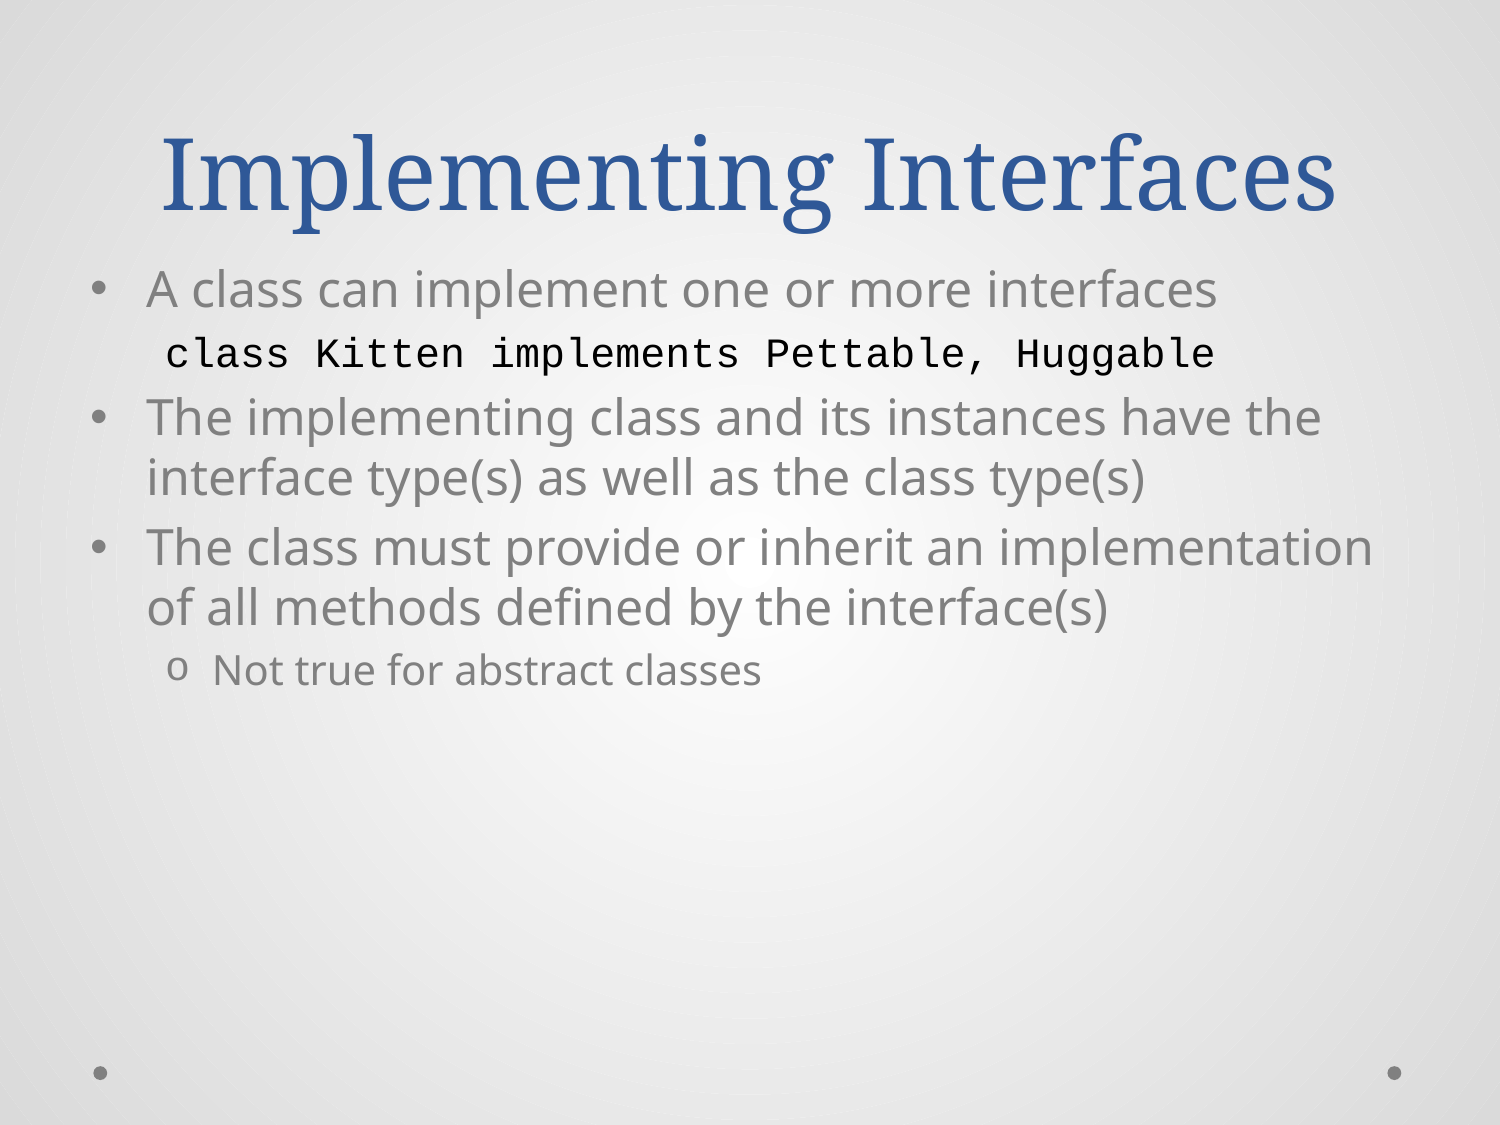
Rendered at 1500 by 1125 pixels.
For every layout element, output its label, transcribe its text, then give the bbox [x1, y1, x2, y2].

title Implementing Interfaces [75, 0, 1425, 238]
list A class can implement one or more interfaces class Kitten implements Pettable, Huggable The implementing class and its instances have the interface type(s) as well as the class type(s) The class must provide or inherit an implementation of all methods defined by the interface(s) Not true for abstract classes [75, 249, 1425, 1013]
